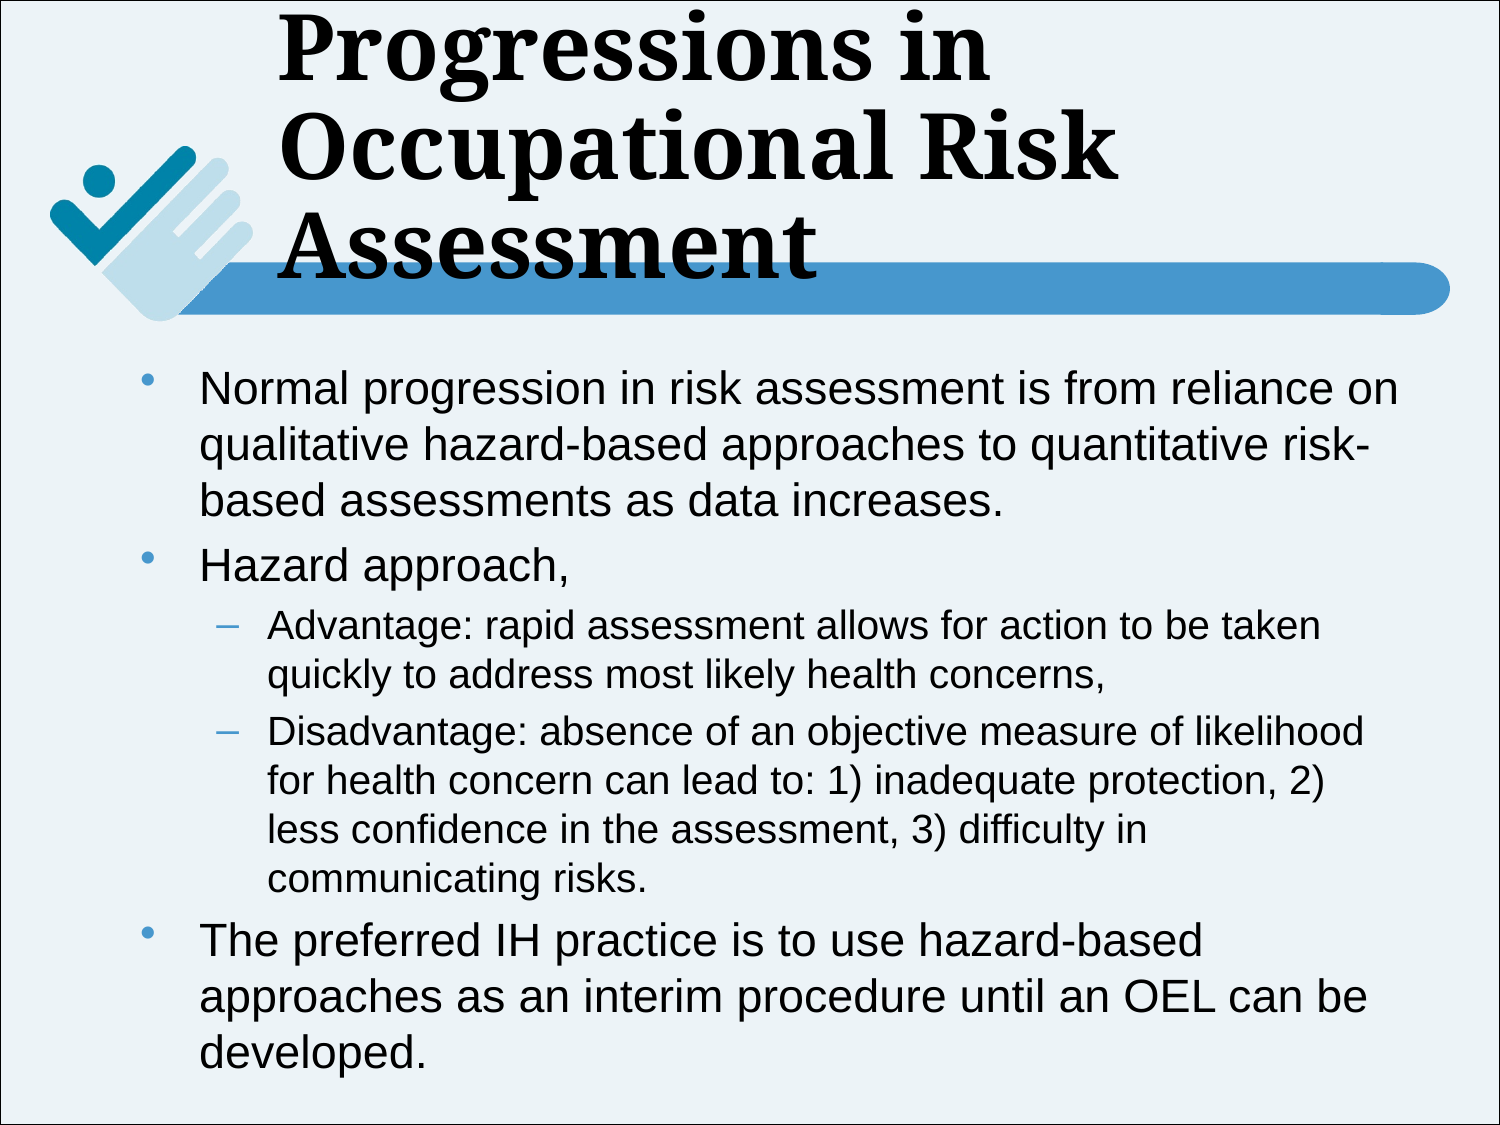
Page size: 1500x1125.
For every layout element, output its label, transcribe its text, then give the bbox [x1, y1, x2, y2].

picture [50, 146, 263, 325]
title Progressions in Occupational Risk Assessment [262, 49, 1476, 251]
list Normal progression in risk assessment is from reliance on qualitative hazard-based approaches to quantitative risk-based assessments as data increases. Hazard approach, Advantage: rapid assessment allows for action to be taken quickly to address most likely health concerns, Disadvantage: absence of an objective measure of likelihood for health concern can lead to: 1) inadequate protection, 2) less confidence in the assessment, 3) difficulty in communicating risks. The preferred IH practice is to use hazard-based approaches as an interim procedure until an OEL can be developed. [124, 349, 1426, 1088]
picture [50, 146, 181, 229]
